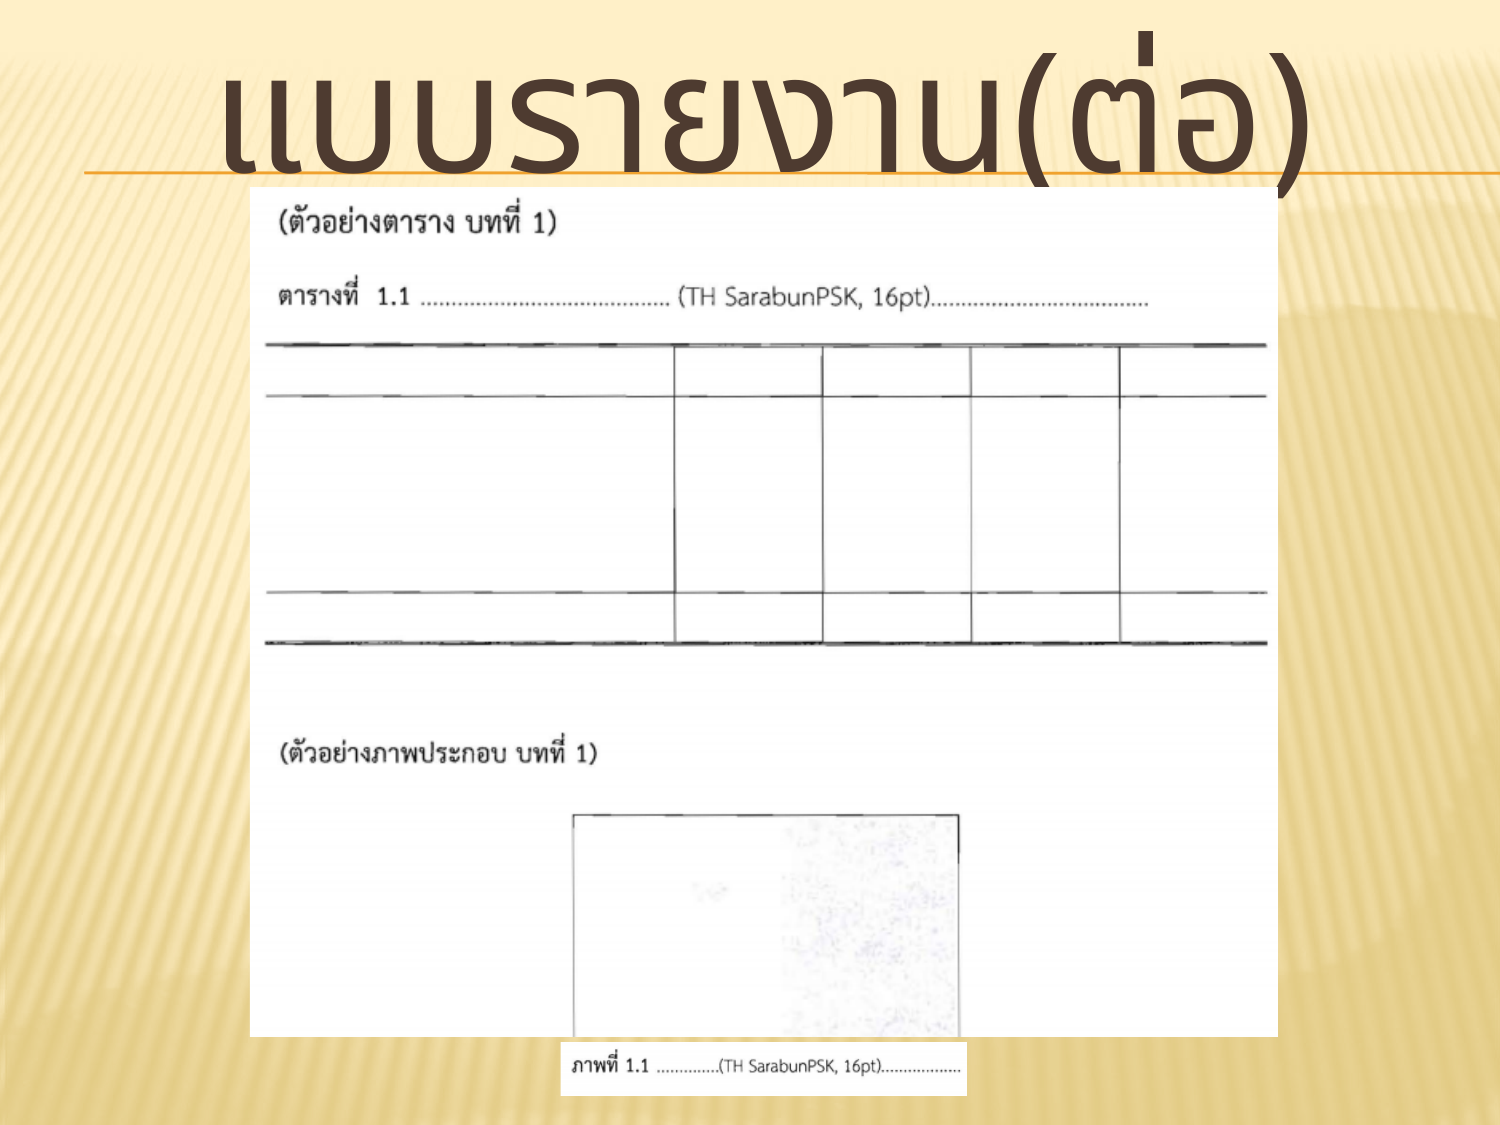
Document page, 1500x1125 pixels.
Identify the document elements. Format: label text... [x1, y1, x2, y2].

title แบบรายงาน(ต่อ) [50, 37, 1475, 175]
picture [249, 187, 1279, 1038]
picture [560, 1042, 968, 1096]
